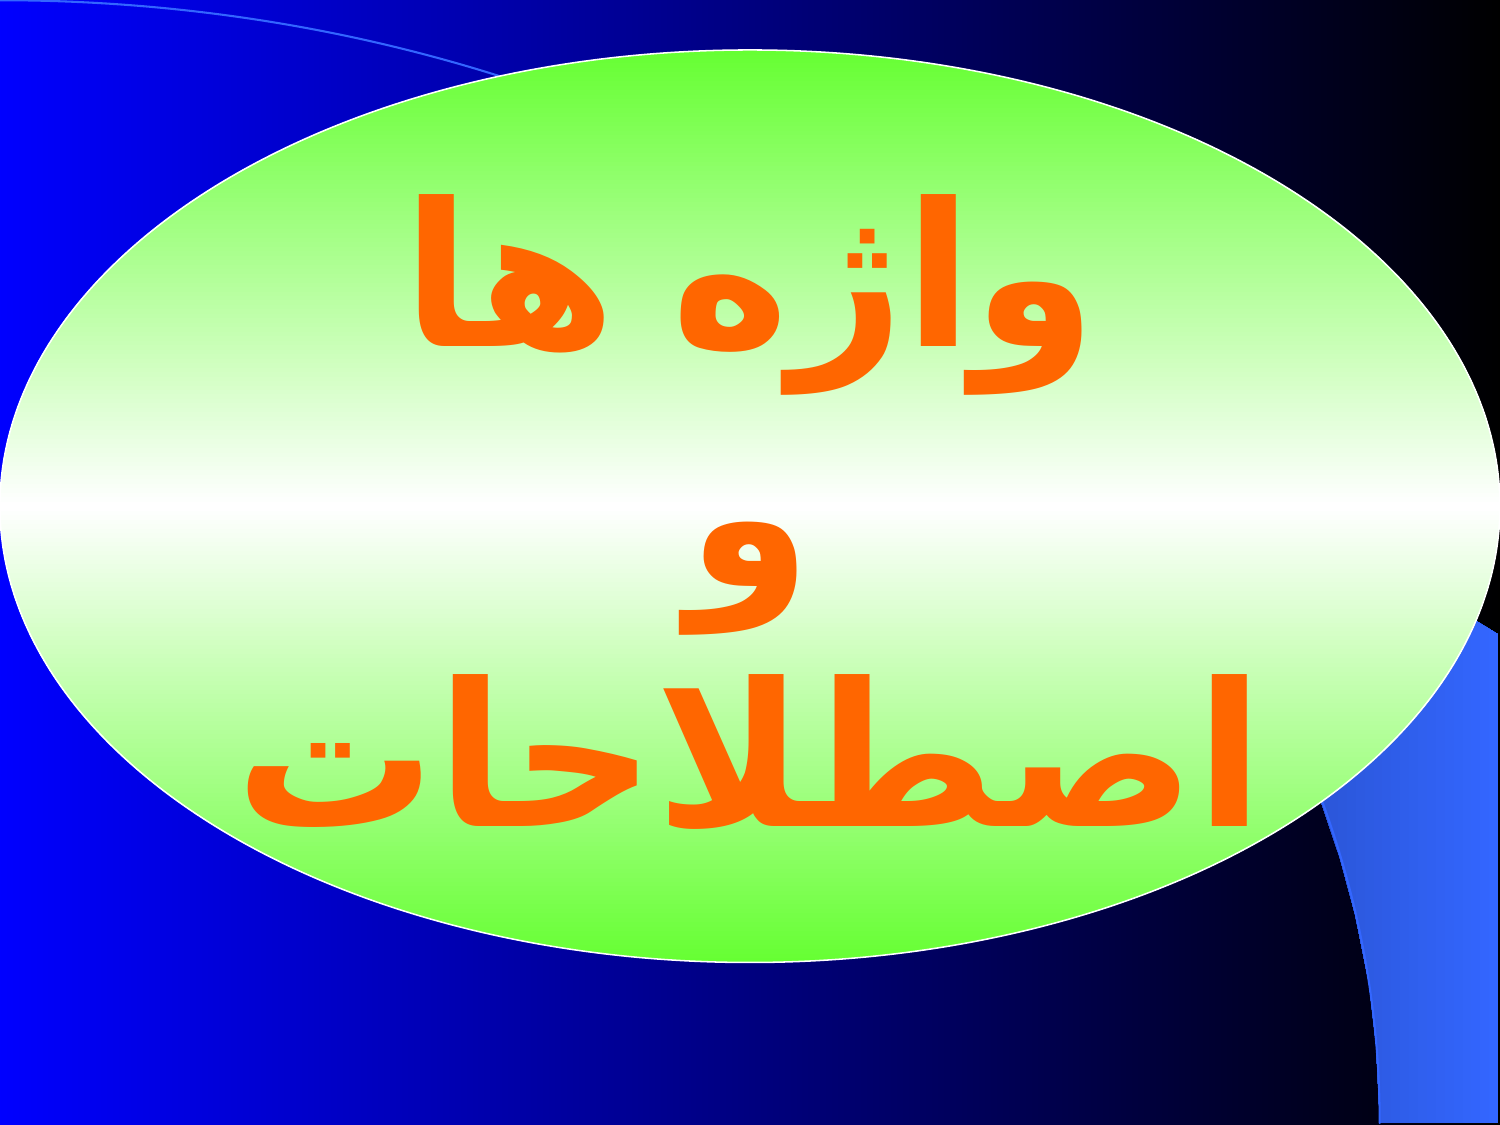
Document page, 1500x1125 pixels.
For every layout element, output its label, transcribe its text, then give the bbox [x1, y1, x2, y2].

text_box واژه ها و اصطلاحات [0, 49, 1500, 963]
